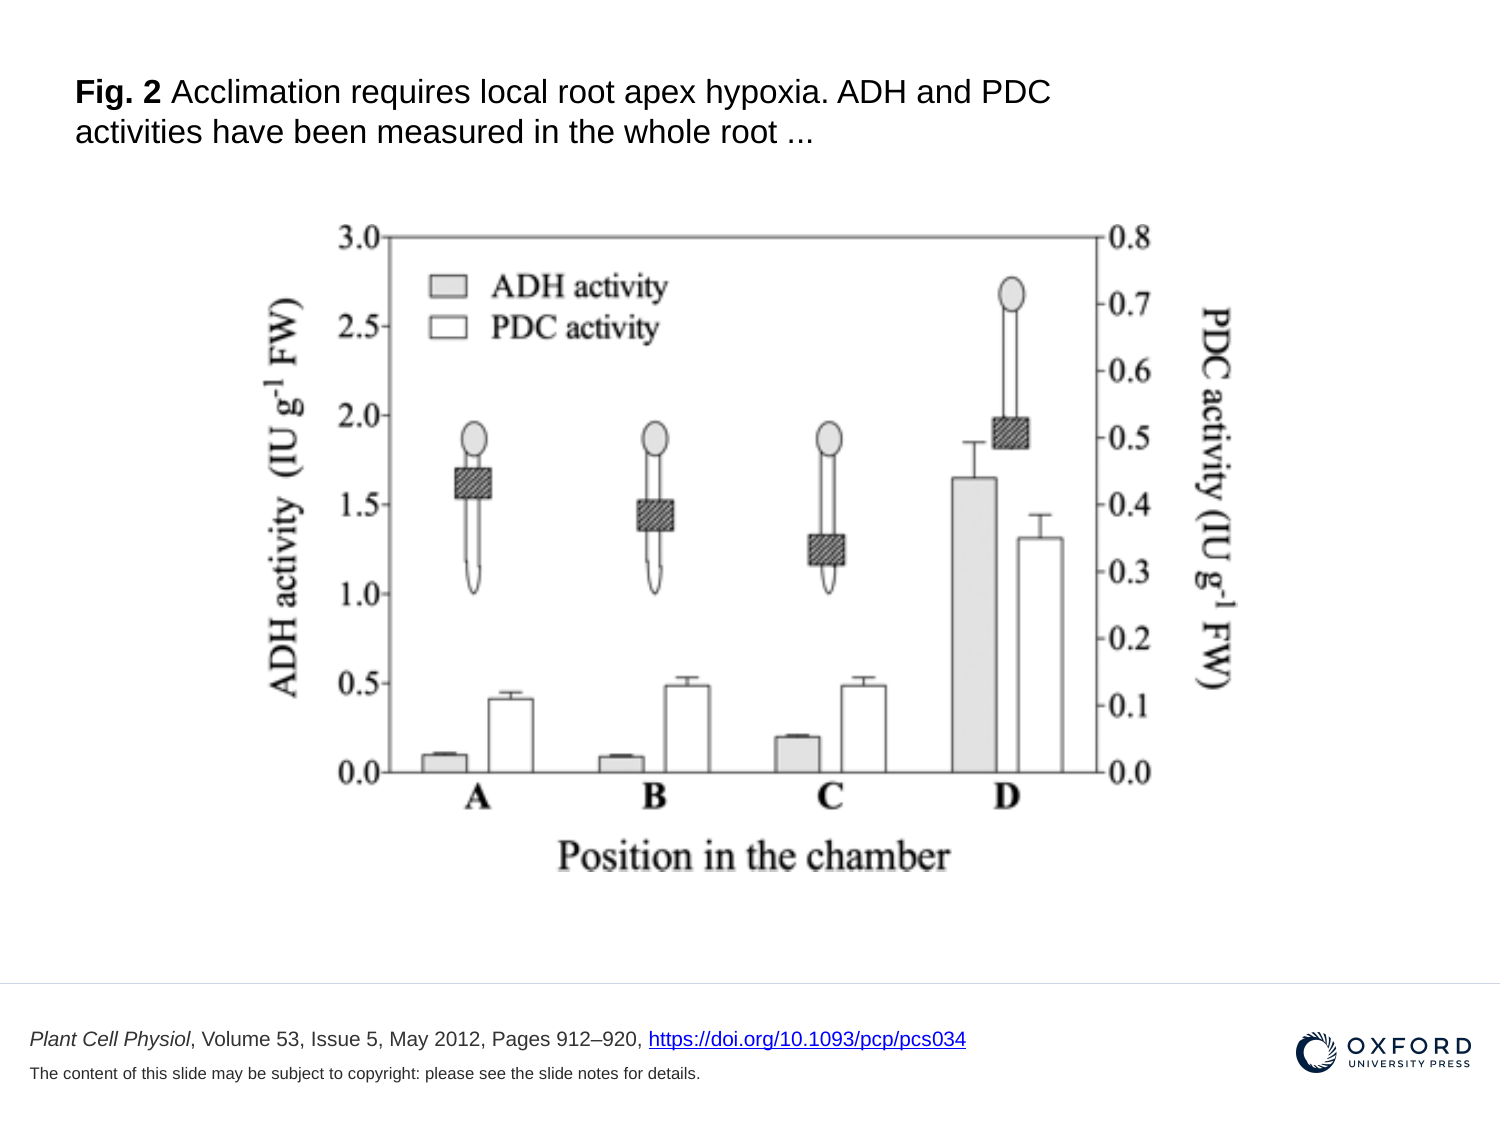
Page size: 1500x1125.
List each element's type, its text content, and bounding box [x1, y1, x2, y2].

title Fig. 2 Acclimation requires local root apex hypoxia. ADH and PDC activities have been measured in the whole root ... [75, 69, 1078, 171]
picture [262, 224, 1238, 873]
picture [1296, 1032, 1471, 1073]
footer Plant Cell Physiol, Volume 53, Issue 5, May 2012, Pages 912–920, https://doi.org/10.1093/pcp/pcs034 The content of this slide may be subject to copyright: please see the slide notes for details. [0, 983, 1260, 1125]
